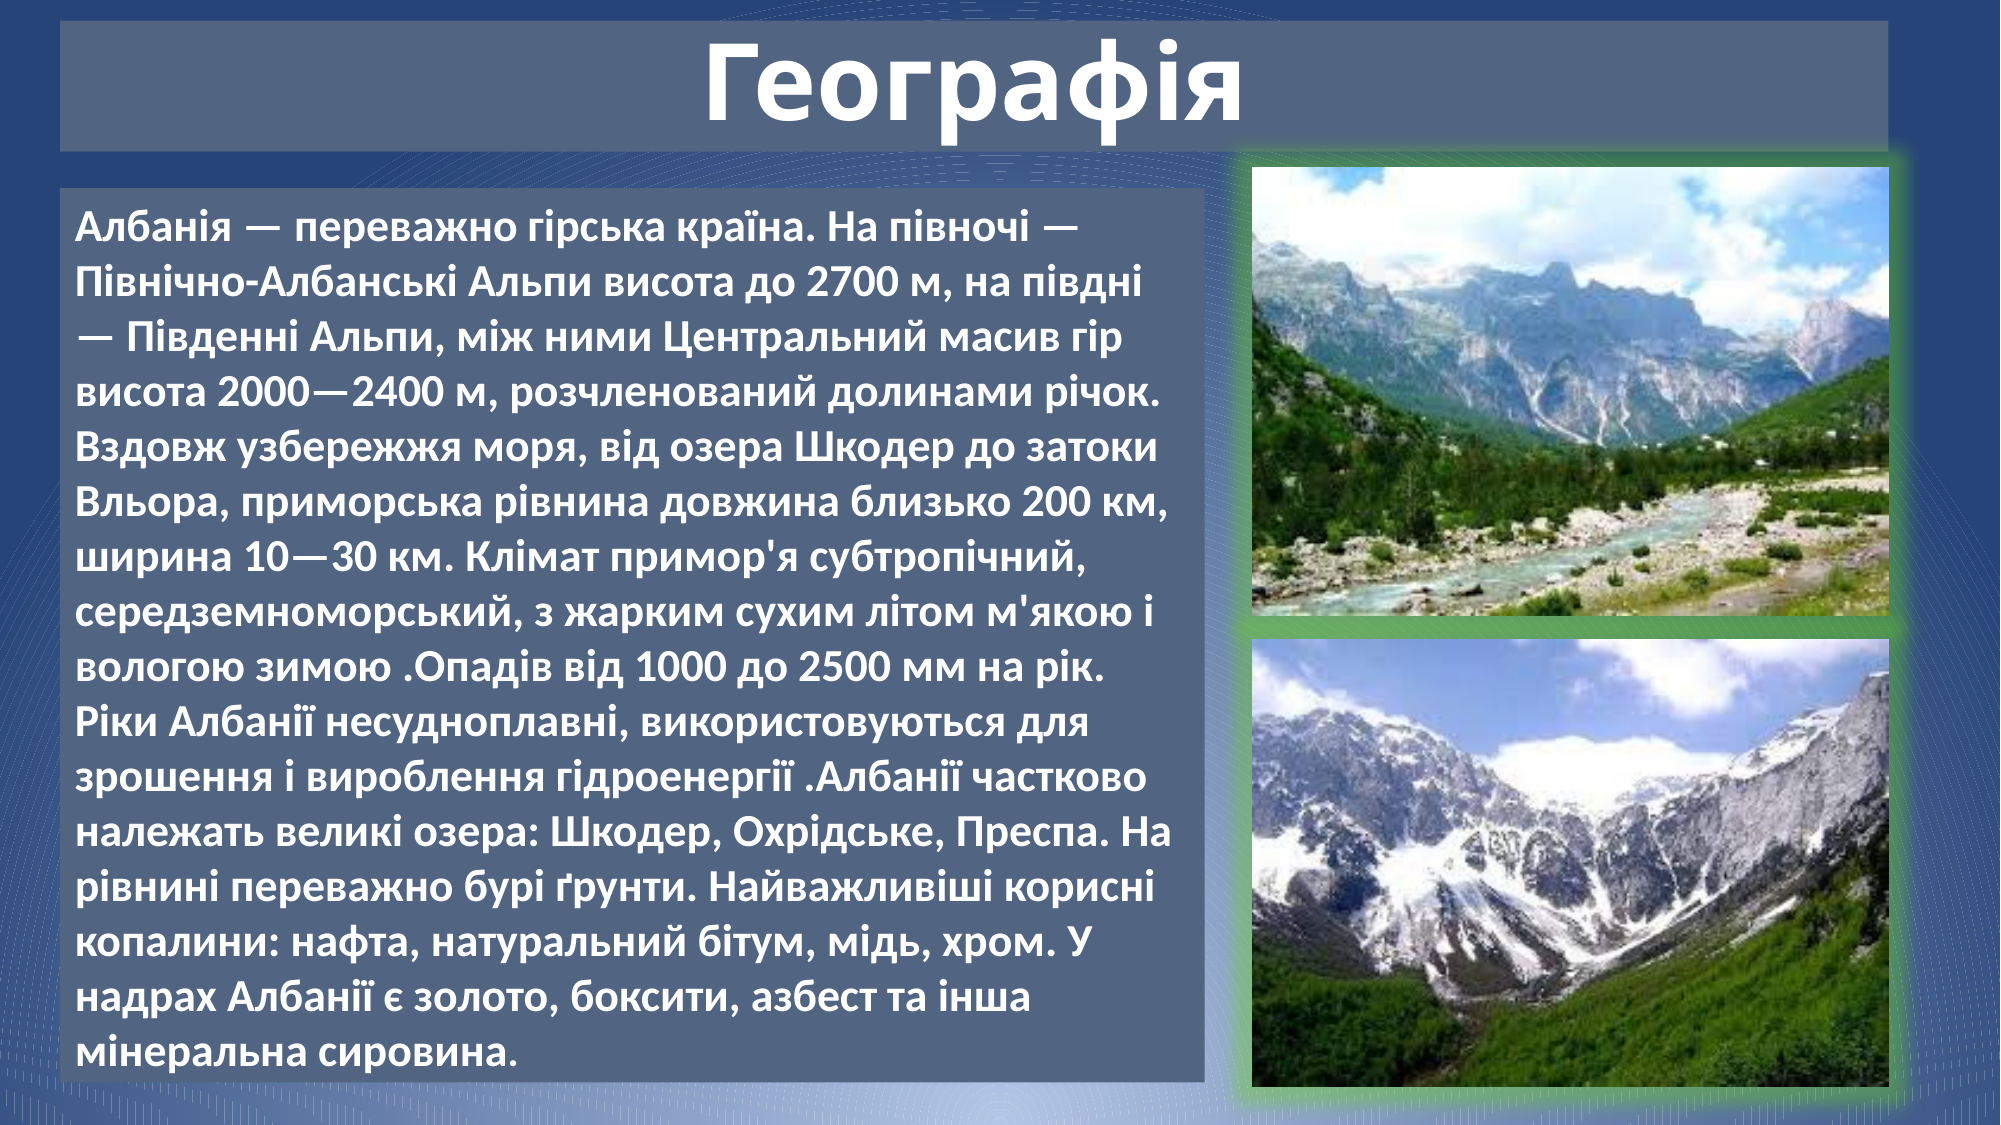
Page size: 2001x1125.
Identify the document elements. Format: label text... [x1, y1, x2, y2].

picture [1252, 167, 1889, 616]
title Географія [60, 20, 1889, 152]
picture [1252, 639, 1889, 1087]
text_box Албанія — переважно гірська країна. На півночі — Північно-Албанські Альпи висота до 2700 м, на півдні — Південні Альпи, між ними Центральний масив гір висота 2000—2400 м, розчленований долинами річок. Вздовж узбережжя моря, від озера Шкодер до затоки Вльора, приморська рівнина довжина близько 200 км, ширина 10—30 км. Клімат примор'я субтропічний, середземноморський, з жарким сухим літом м'якою і вологою зимою .Опадів від 1000 до 2500 мм на рік. Ріки Албанії несудноплавні, використовуються для зрошення і вироблення гідроенергії .Албанії частково належать великі озера: Шкодер, Охрідське, Преспа. На рівнині переважно бурі ґрунти. Найважливіші корисні копалини: нафта, натуральний бітум, мідь, хром. У надрах Албанії є золото, боксити, азбест та інша мінеральна сировина. [59, 188, 1205, 1083]
